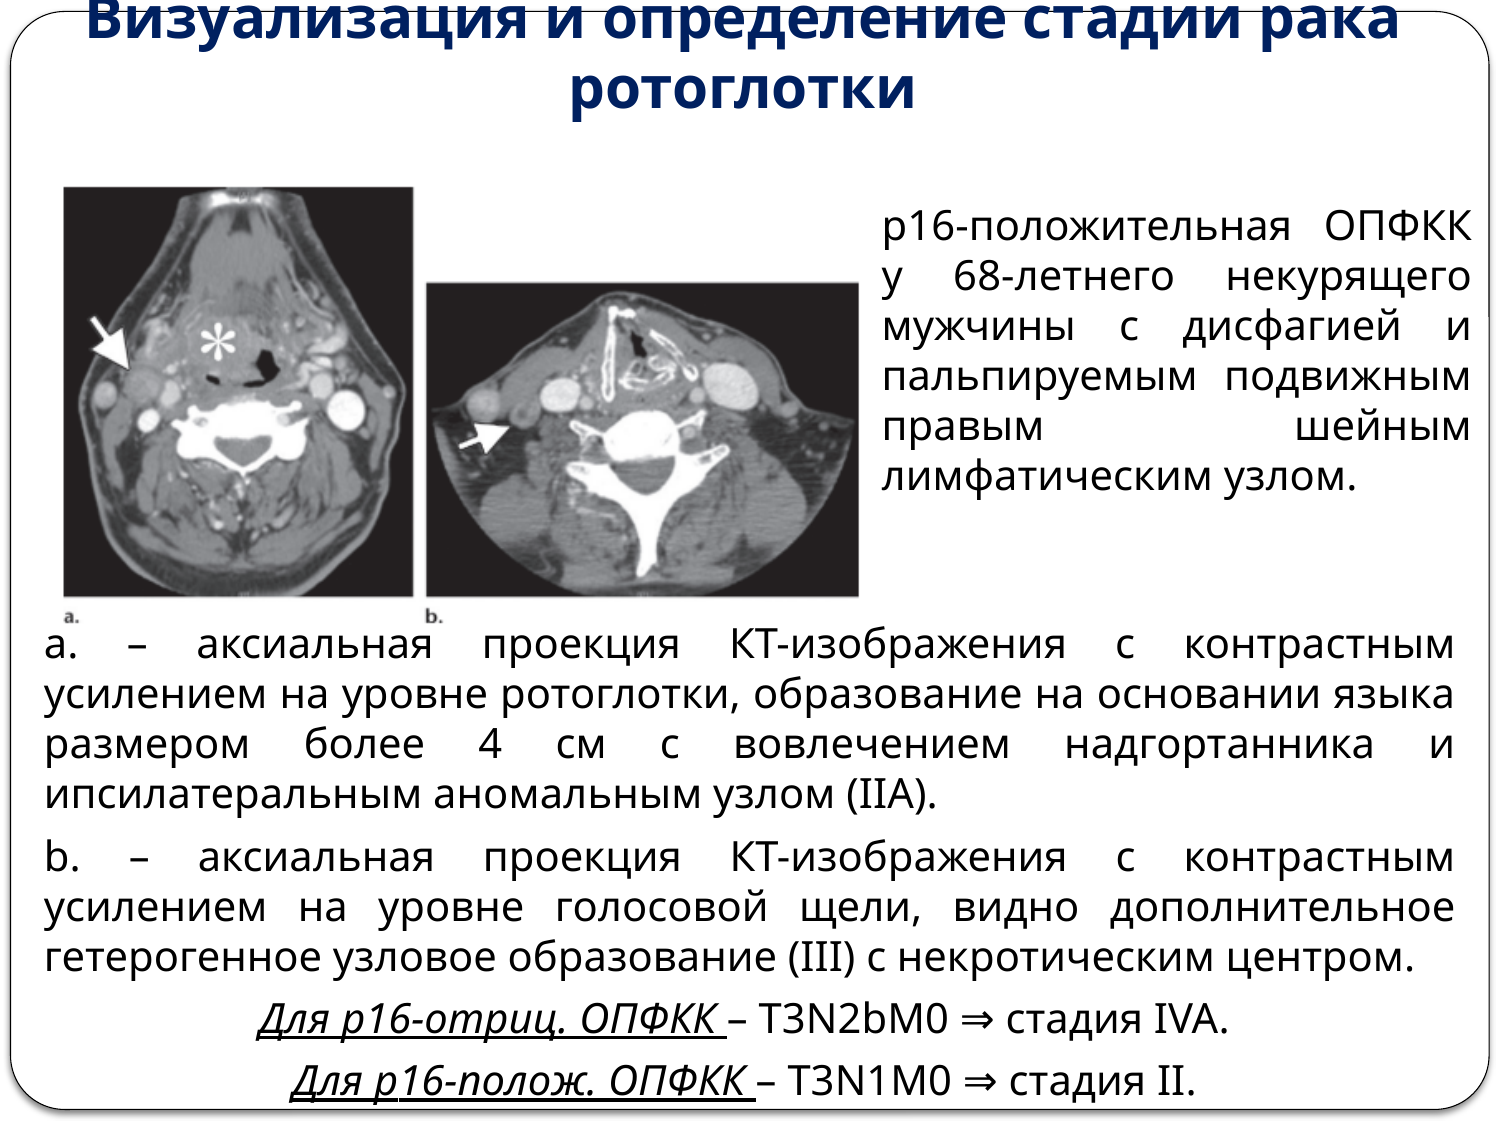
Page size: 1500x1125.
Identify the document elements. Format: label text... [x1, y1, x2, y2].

picture [29, 172, 892, 634]
text_box p16-положительная ОПФКК у 68-летнего некурящего мужчины с дисфагией и пальпируемым подвижным правым шейным лимфатическим узлом. [896, 191, 1487, 334]
title Визуализация и определение стадии рака ротоглотки [2, 30, 1485, 135]
text_box a. – аксиальная проекция КТ-изображения с контрастным усилением на уровне ротоглотки, образование на основании языка размером более 4 см с вовлечением надгортанника и ипсилатеральным аномальным узлом (IIA). b. – аксиальная проекция КТ-изображения с контрастным усилением на уровне голосовой щели, видно дополнительное гетерогенное узловое образование (III) с некротическим центром. Для p16-отриц. ОПФКК – T3N2bM0 ⇒ стадия IVA. Для p16-полож. ОПФКК – T3N1M0 ⇒ стадия II. [29, 609, 1471, 858]
